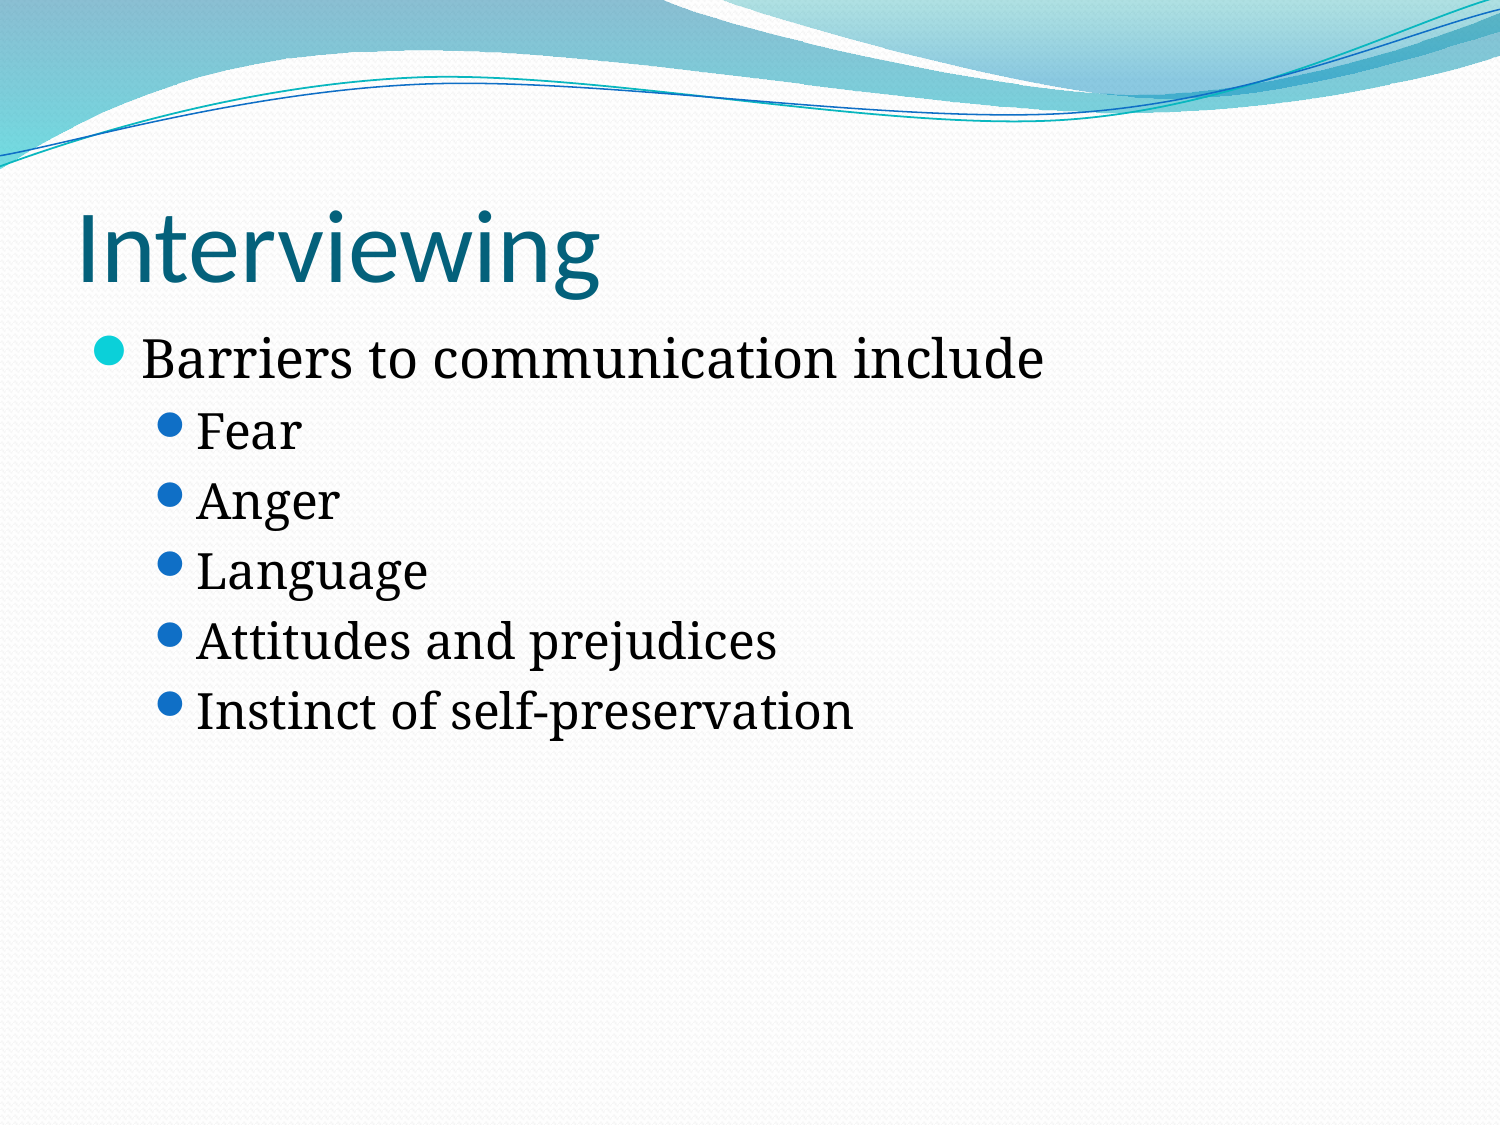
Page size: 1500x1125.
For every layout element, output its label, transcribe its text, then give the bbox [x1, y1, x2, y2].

list Barriers to communication include Fear Anger Language Attitudes and prejudices Instinct of self-preservation [75, 317, 1425, 1038]
title Interviewing [75, 115, 1425, 303]
